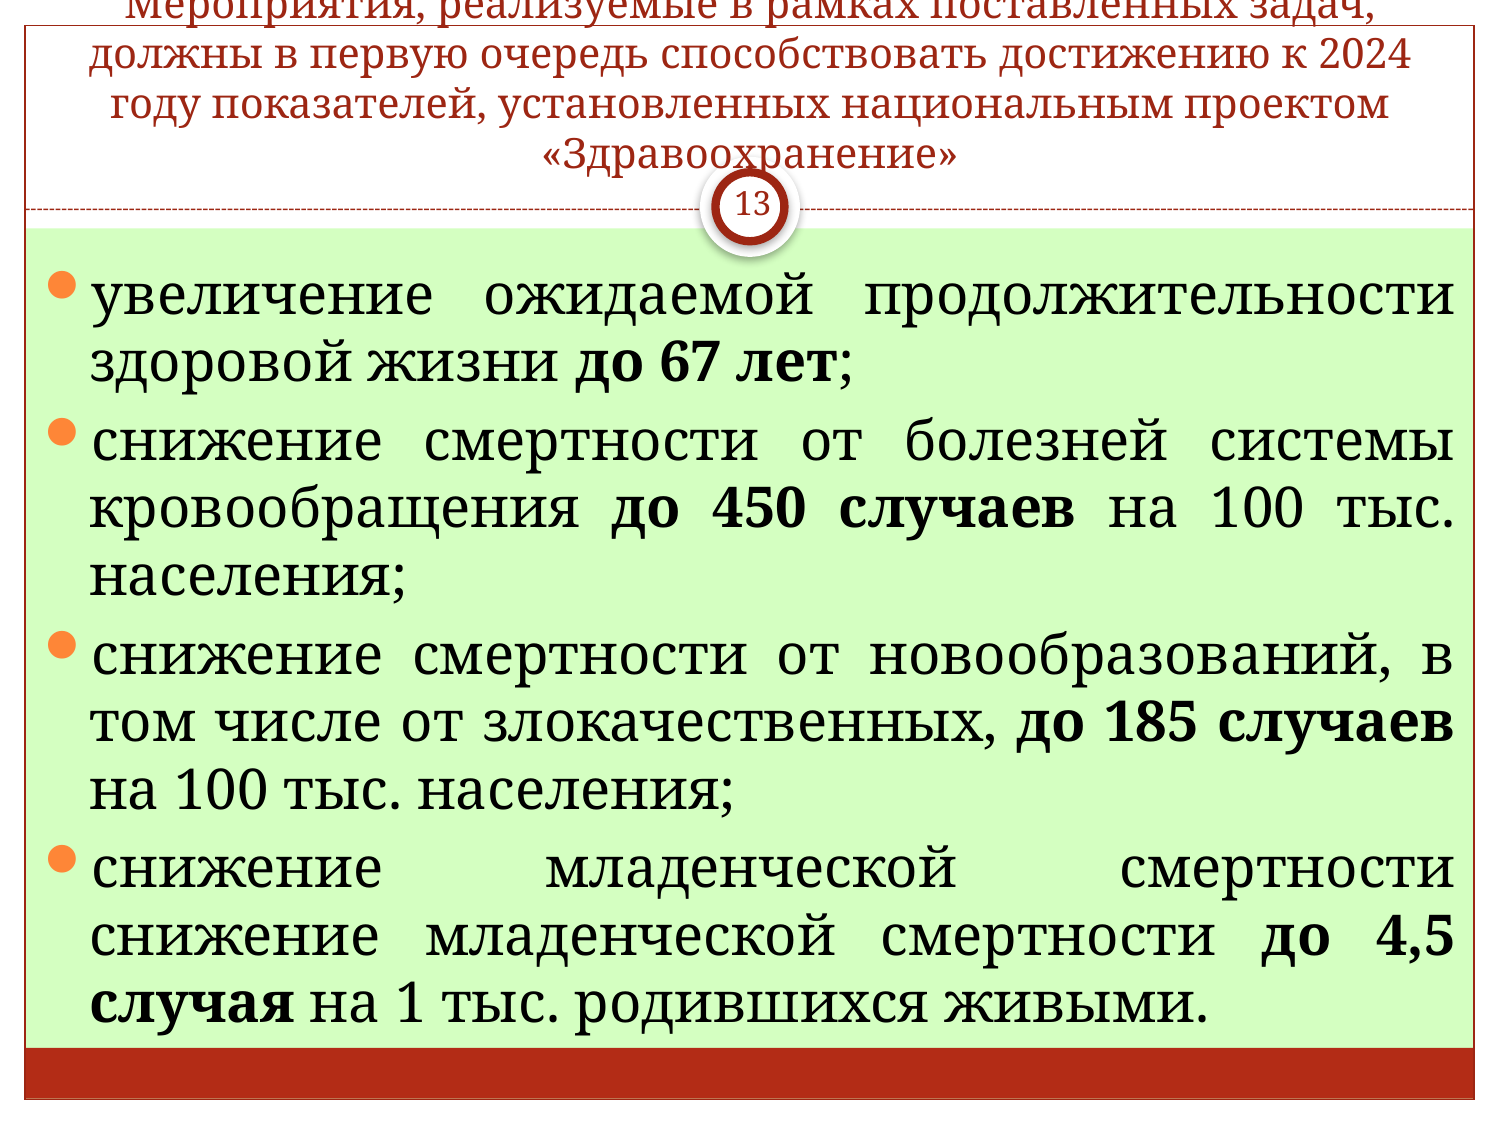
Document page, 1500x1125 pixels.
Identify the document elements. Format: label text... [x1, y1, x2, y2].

title Мероприятия, реализуемые в рамках поставленных задач, должны в первую очередь способствовать достижению к 2024 году показателей, установленных национальным проектом «Здравоохранение» [29, 19, 1471, 185]
slide_number 13 [715, 168, 791, 241]
list увеличение ожидаемой продолжительности здоровой жизни до 67 лет; снижение смертности от болезней системы кровообращения до 450 случаев на 100 тыс. населения; снижение смертности от новообразований, в том числе от злокачественных, до 185 случаев на 100 тыс. населения; снижение младенческой смертности снижение младенческой смертности до 4,5 случая на 1 тыс. родившихся живыми. [29, 250, 1471, 1047]
